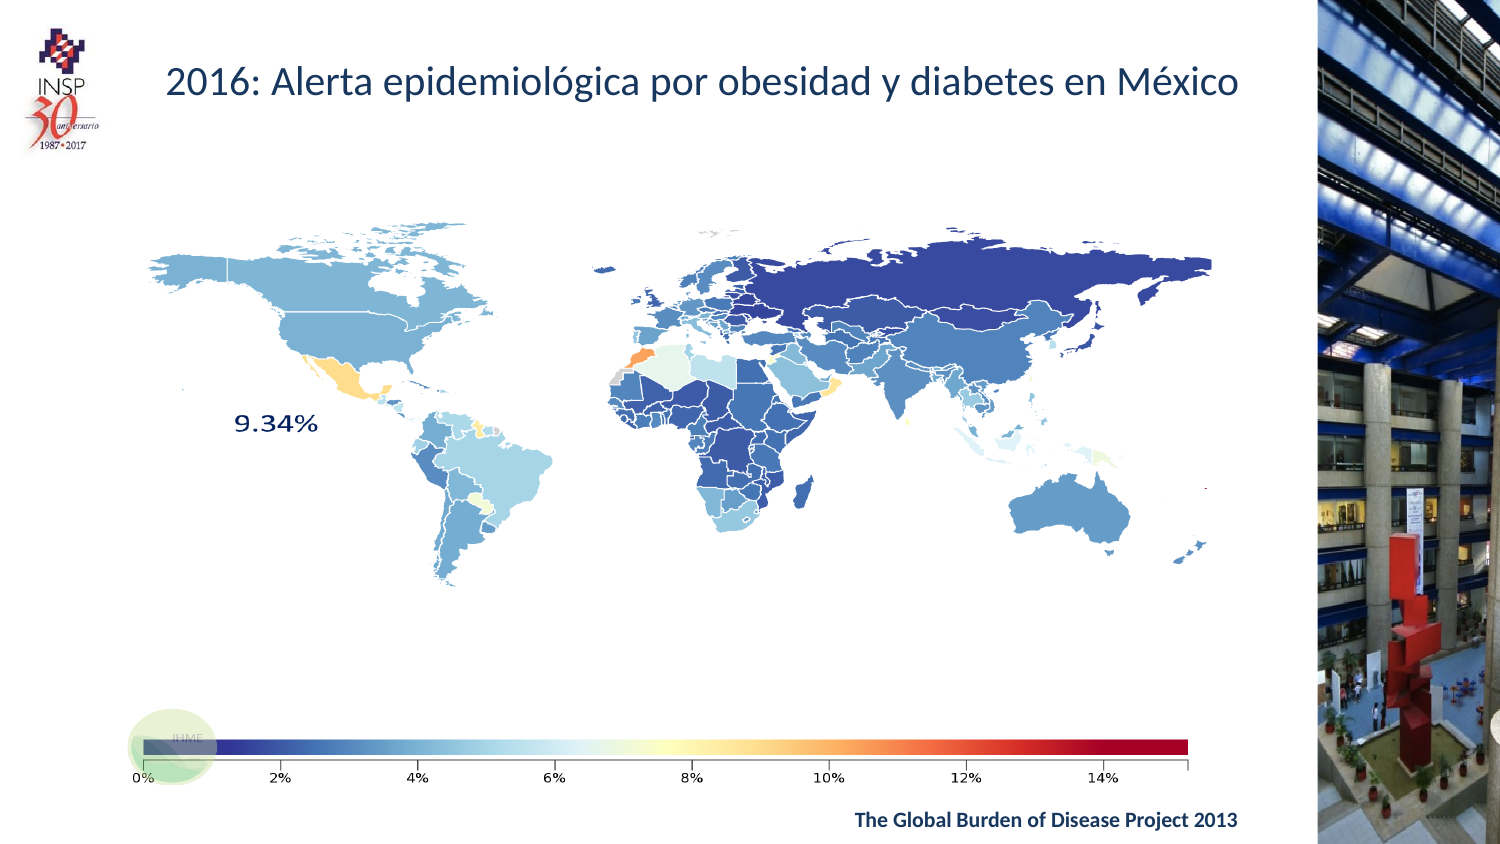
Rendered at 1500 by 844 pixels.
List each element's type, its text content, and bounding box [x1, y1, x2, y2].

text_box 2016: Alerta epidemiológica por obesidad y diabetes en México [150, 46, 1255, 111]
picture [126, 89, 1213, 785]
picture [1317, 0, 1500, 844]
text_box The Global Burden of Disease Project 2013 [839, 798, 1254, 840]
picture [11, 24, 116, 159]
